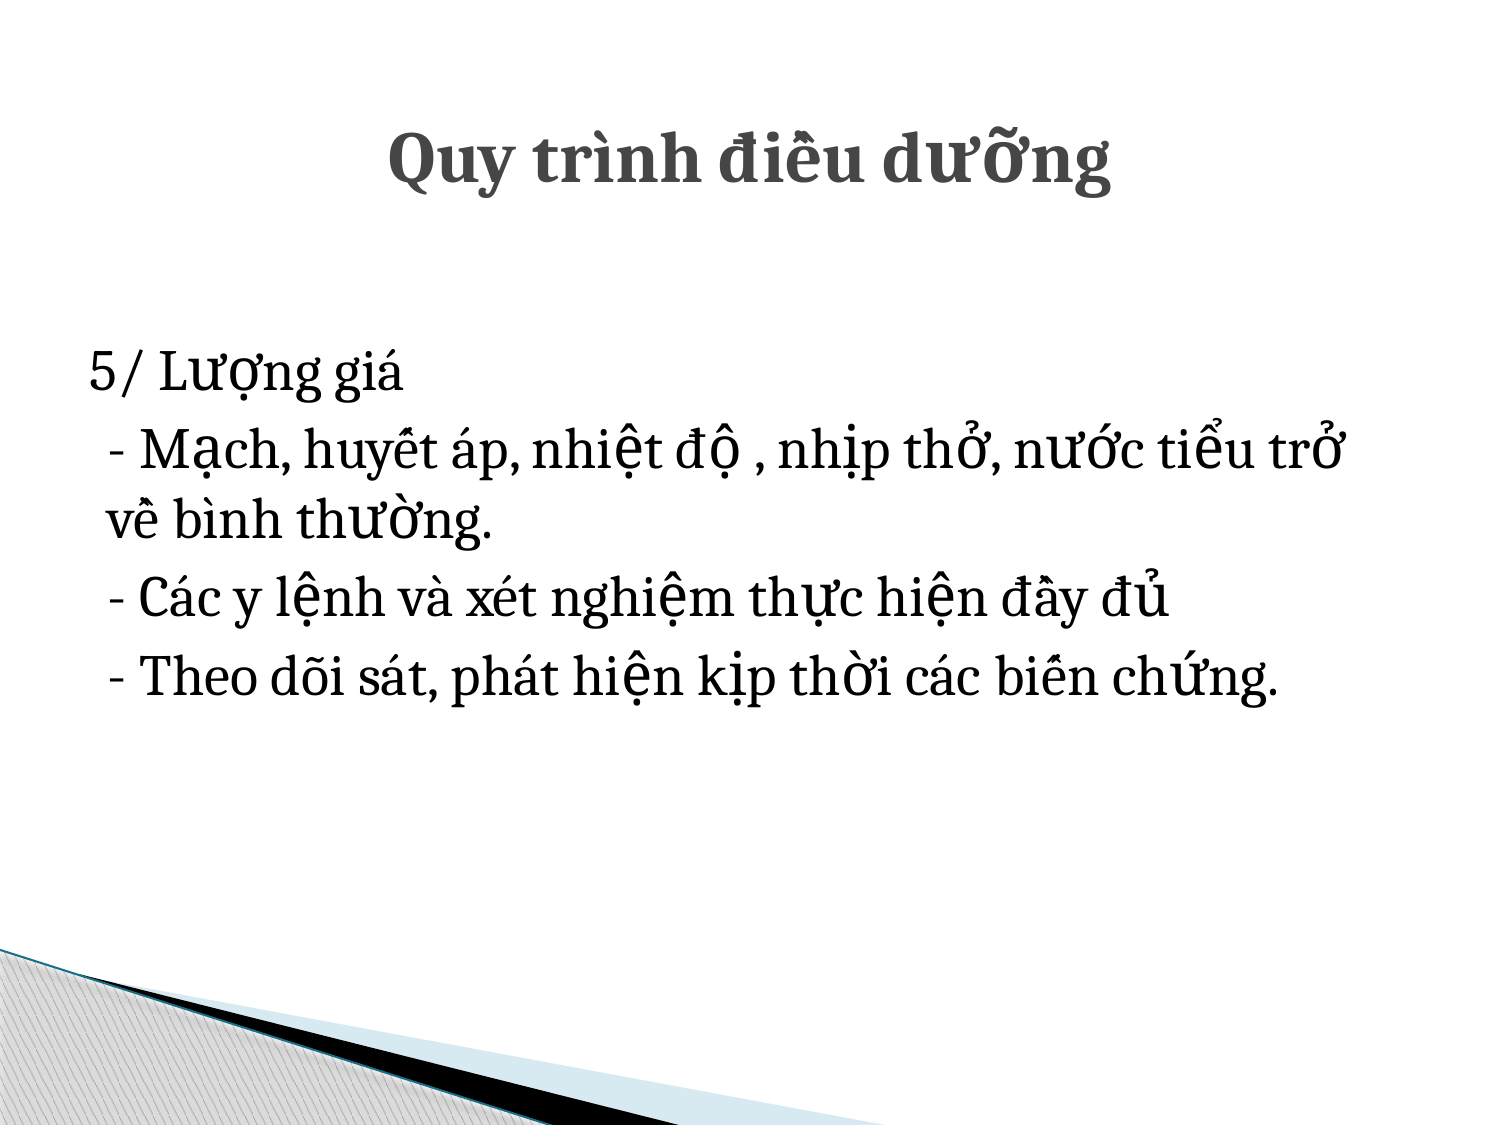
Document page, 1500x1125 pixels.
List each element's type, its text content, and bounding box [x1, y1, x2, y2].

list 5/ Lượng giá - Mạch, huyết áp, nhiệt độ , nhịp thở, nước tiểu trở về bình thường. - Các y lệnh và xét nghiệm thực hiện đầy đủ - Theo dõi sát, phát hiện kịp thời các biến chứng. [75, 324, 1425, 986]
title Quy trình điều dưỡng [75, 45, 1425, 263]
